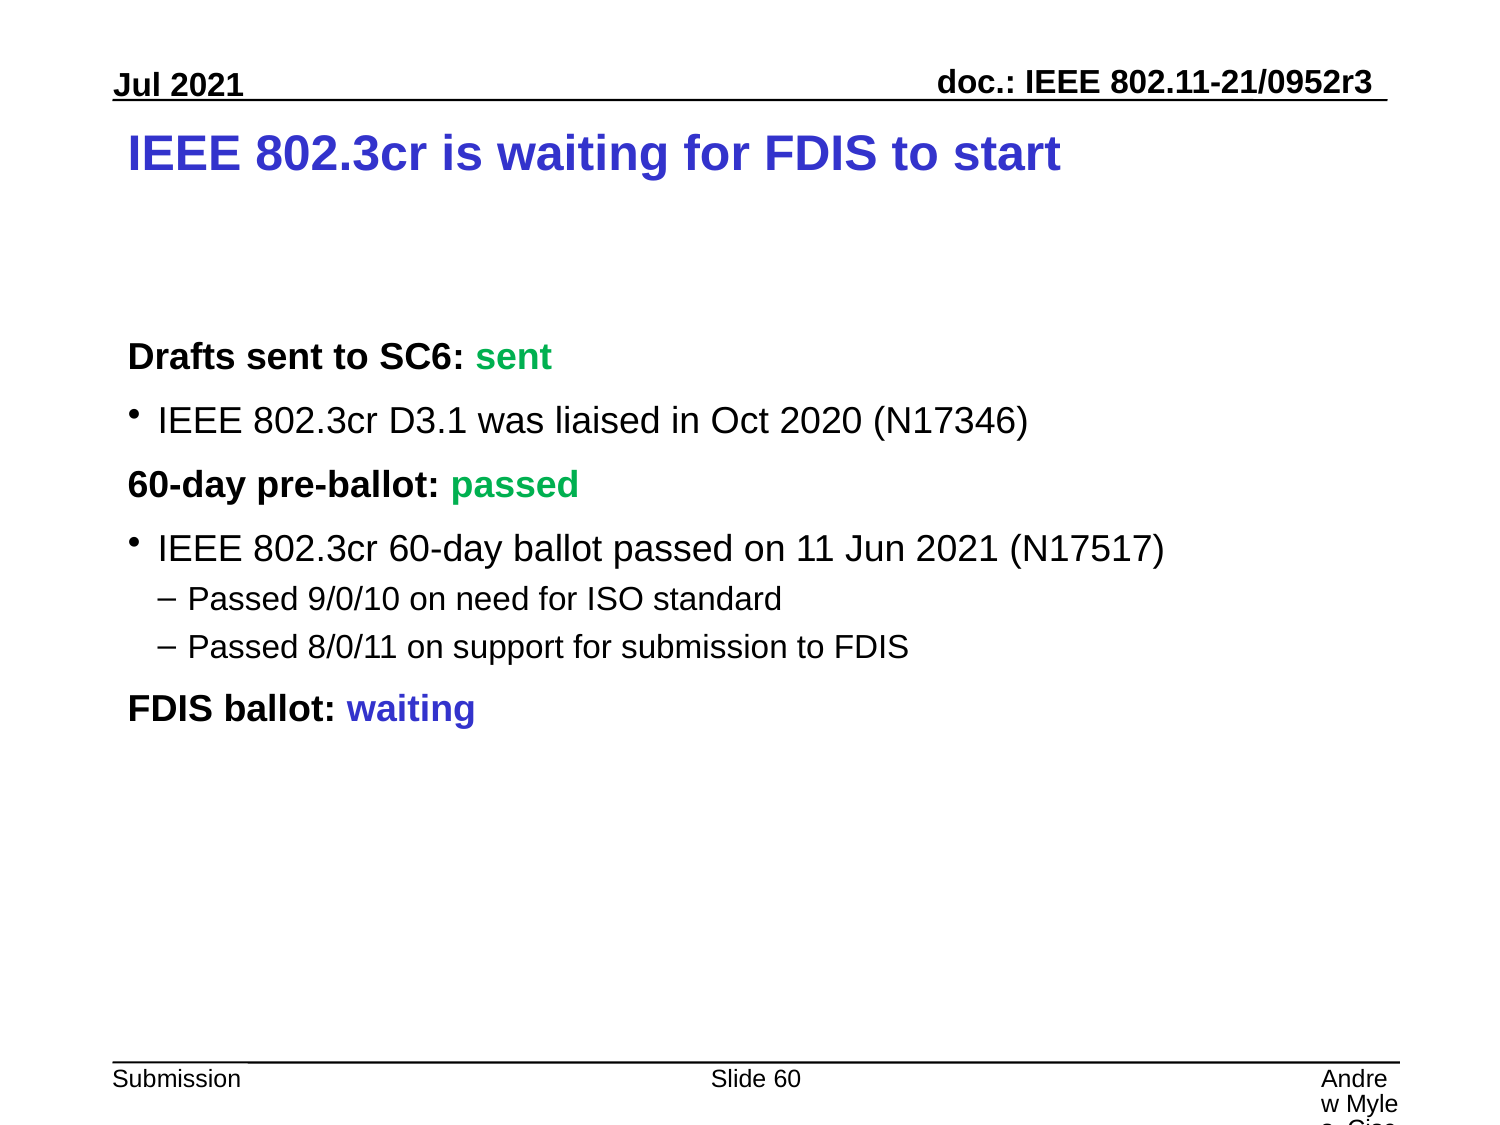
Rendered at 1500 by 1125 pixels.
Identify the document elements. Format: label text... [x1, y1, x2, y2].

slide_number Slide 60 [709, 1061, 803, 1093]
list Drafts sent to SC6: sent IEEE 802.3cr D3.1 was liaised in Oct 2020 (N17346) 60-day pre-ballot: passed IEEE 802.3cr 60-day ballot passed on 11 Jun 2021 (N17517) Passed 9/0/10 on need for ISO standard Passed 8/0/11 on support for submission to FDIS FDIS ballot: waiting [112, 324, 1388, 1000]
title IEEE 802.3cr is waiting for FDIS to start [112, 112, 1388, 288]
footer Andrew Myles, Cisco [1320, 1061, 1402, 1093]
